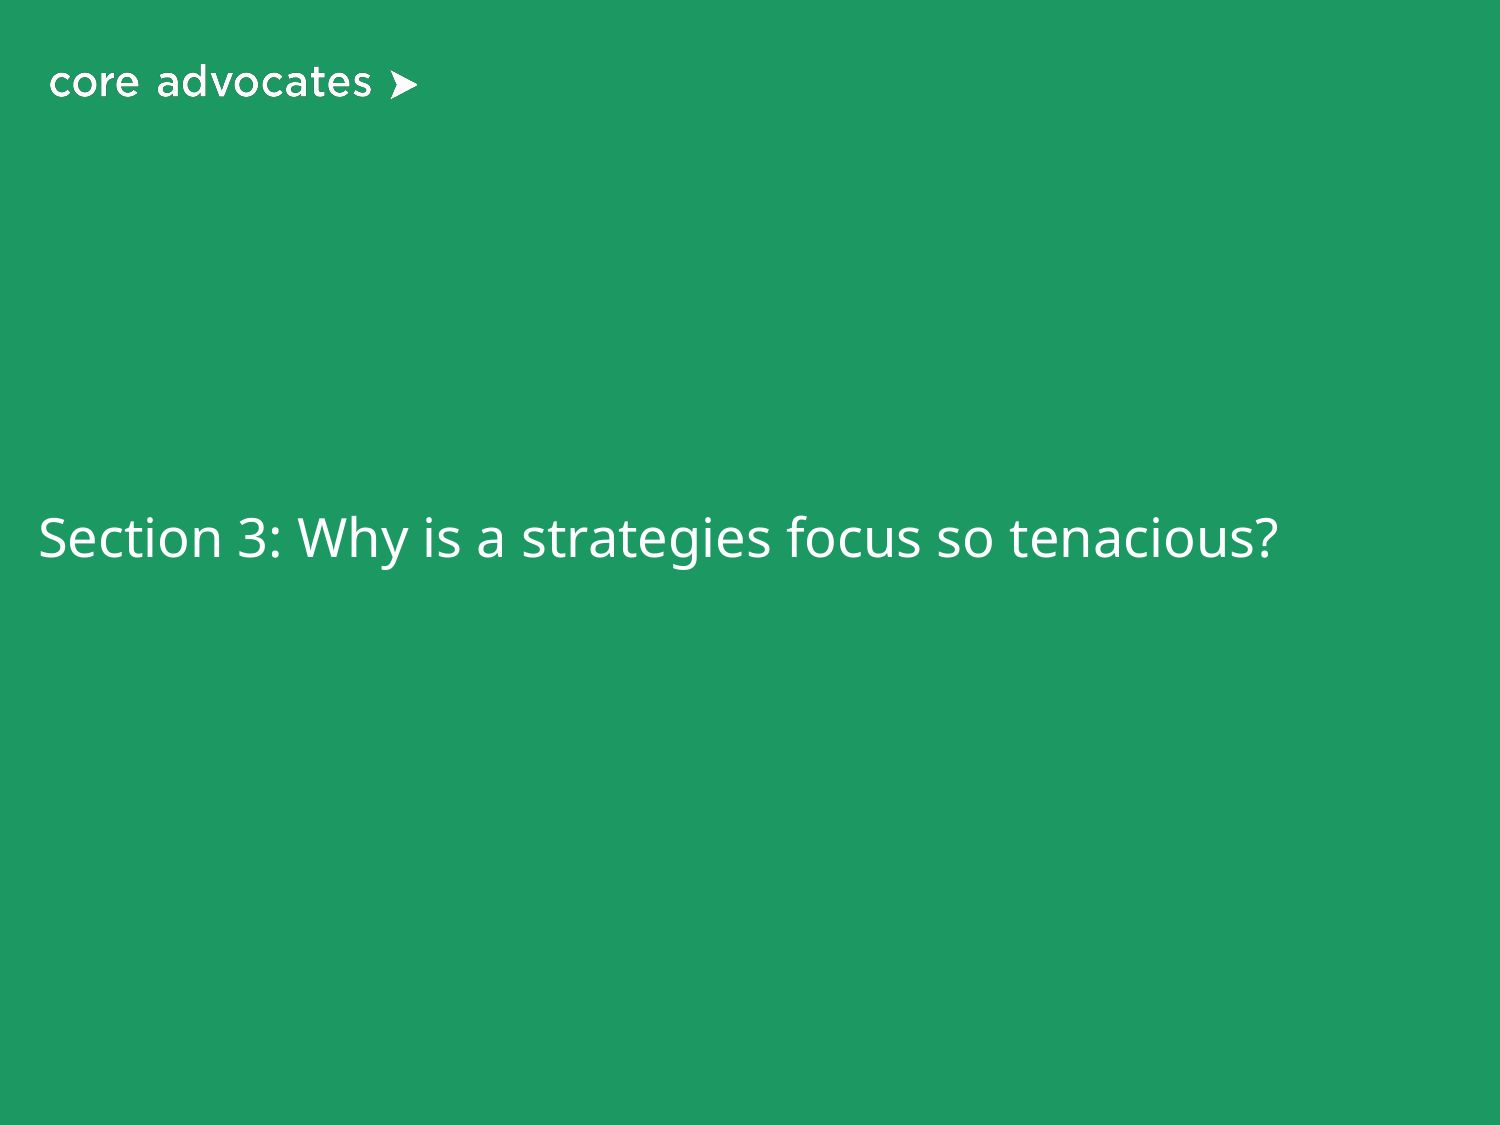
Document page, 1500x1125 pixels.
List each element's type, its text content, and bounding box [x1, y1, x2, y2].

title Section 3: Why is a strategies focus so tenacious? [23, 464, 1500, 607]
picture [50, 64, 417, 99]
